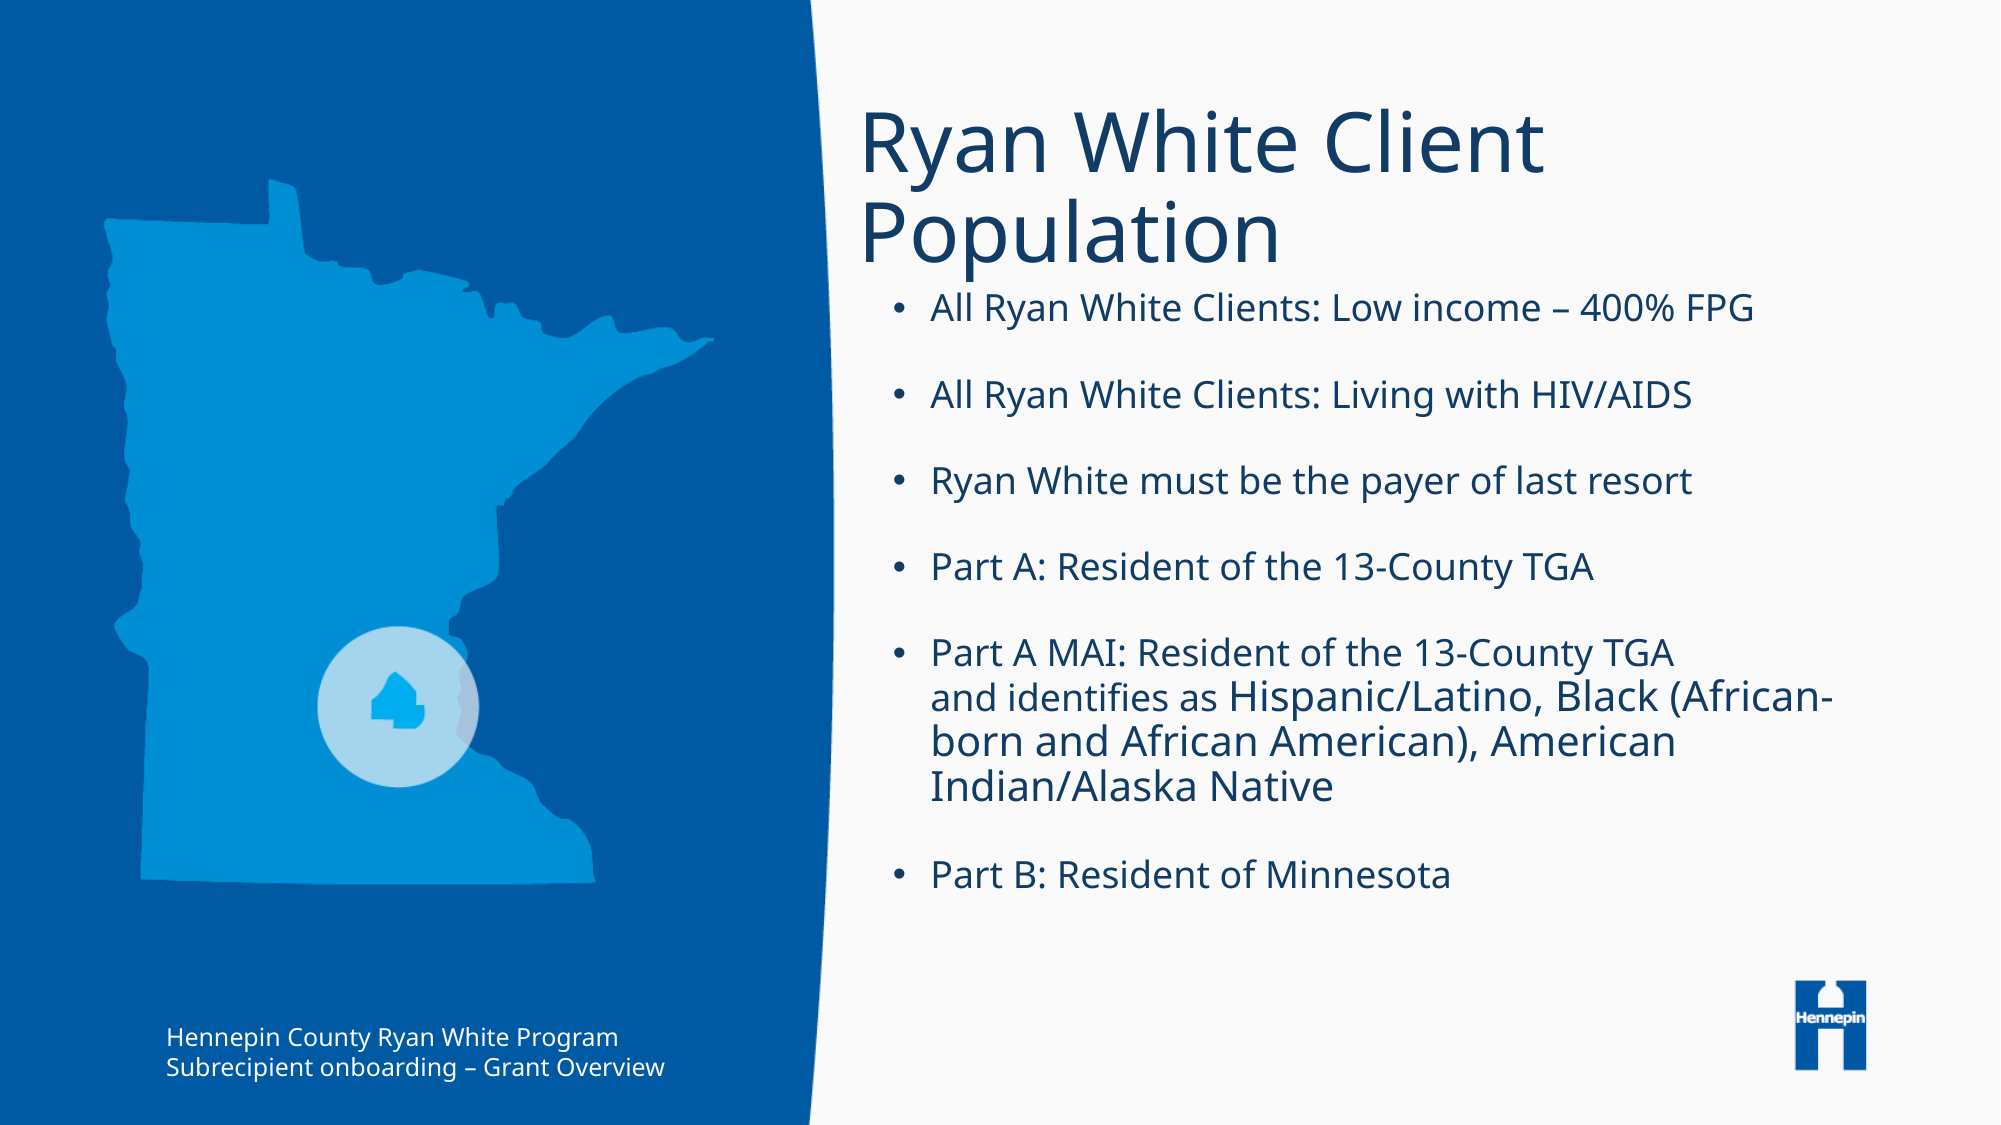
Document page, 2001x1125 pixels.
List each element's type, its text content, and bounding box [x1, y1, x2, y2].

picture [0, 0, 2001, 1125]
text_box Hennepin County Ryan White Program Subrecipient onboarding – Grant Overview [151, 1021, 766, 1081]
title Ryan White Client Population [843, 82, 1915, 300]
list All Ryan White Clients: Low income – 400% FPG All Ryan White Clients: Living with HIV/AIDS Ryan White must be the payer of last resort Part A: Resident of the 13-County TGA Part A MAI: Resident of the 13-County TGA and identifies as Hispanic/Latino, Black (African-born and African American), American Indian/Alaska Native Part B: Resident of Minnesota [877, 281, 1934, 907]
